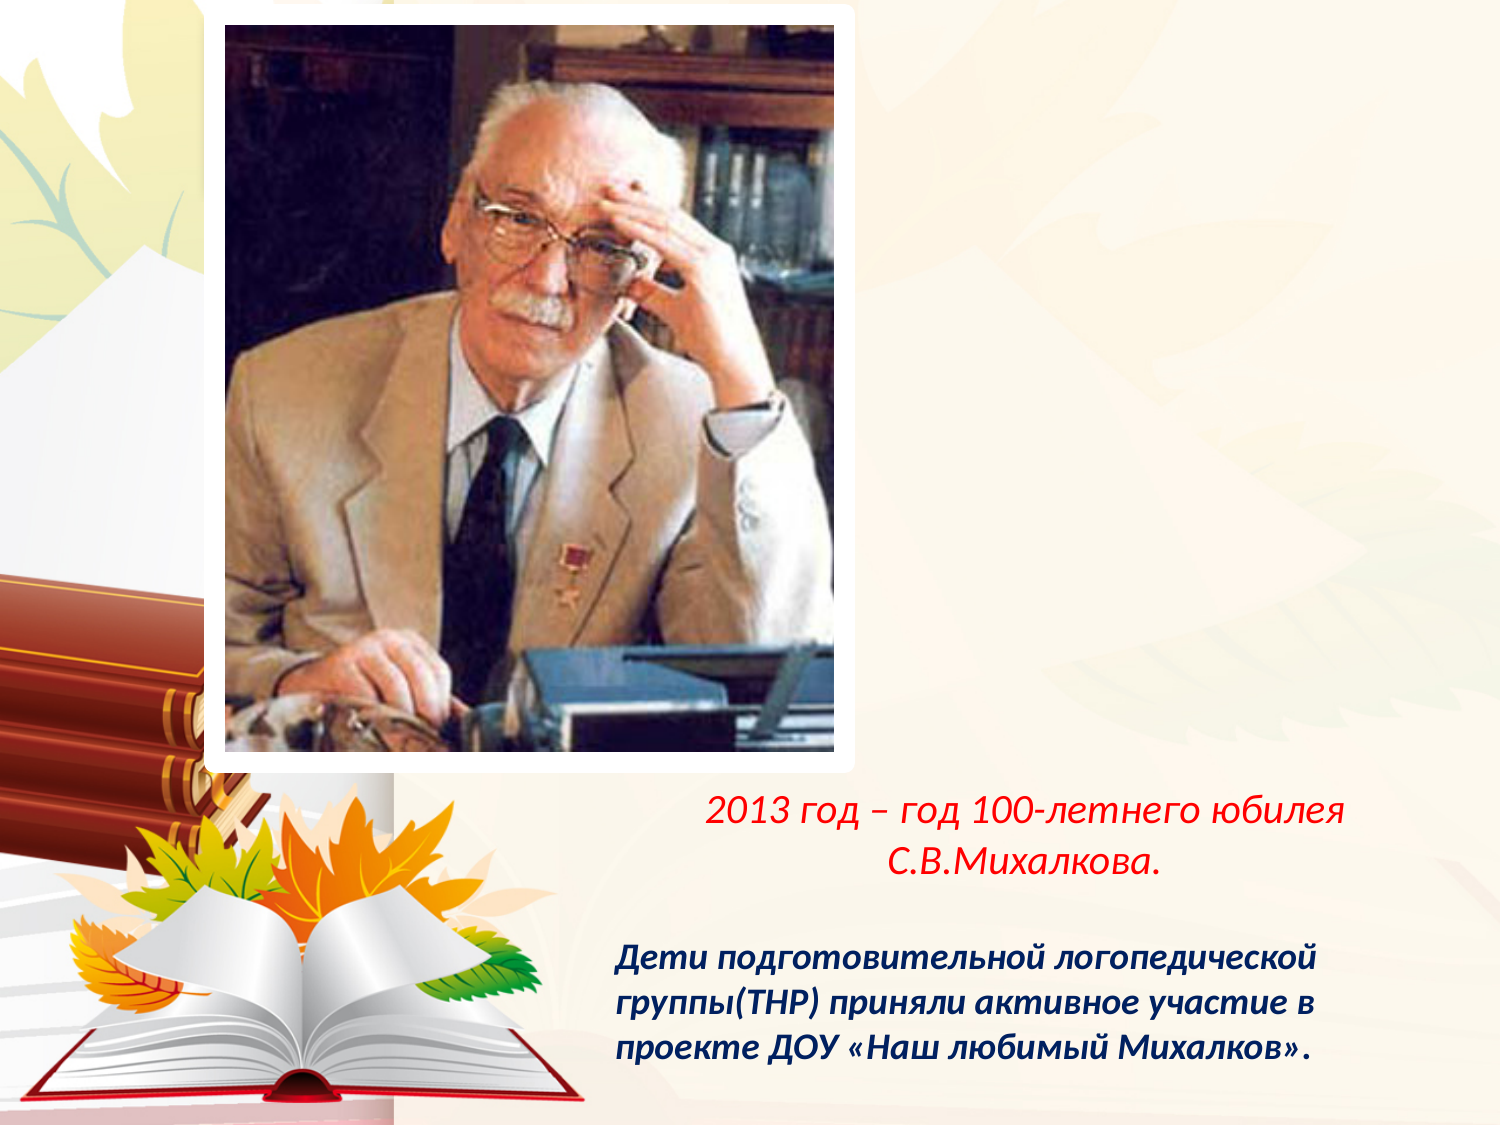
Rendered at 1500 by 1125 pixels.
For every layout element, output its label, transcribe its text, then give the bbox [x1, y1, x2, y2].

picture [0, 0, 1500, 1125]
text_box 2013 год – год 100-летнего юбилея С.В.Михалкова. Дети подготовительной логопедической группы(ТНР) приняли активное участие в проекте ДОУ «Наш любимый Михалков». [600, 774, 1450, 1075]
